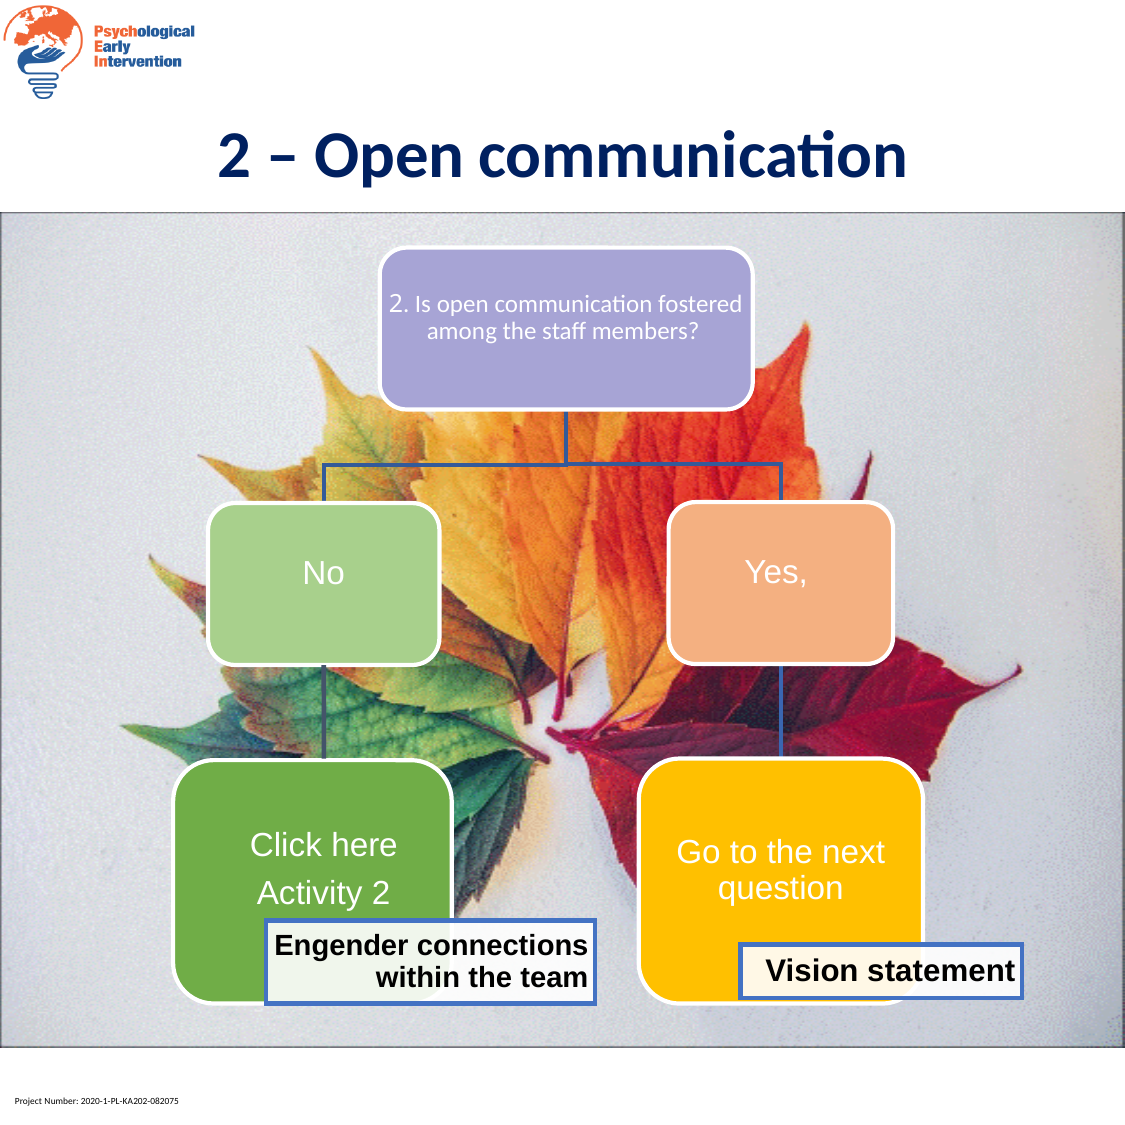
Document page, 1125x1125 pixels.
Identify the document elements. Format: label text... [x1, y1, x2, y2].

text_box 2 – Open communication [78, 125, 1049, 211]
picture [0, 212, 1125, 1048]
picture [1, 3, 197, 99]
